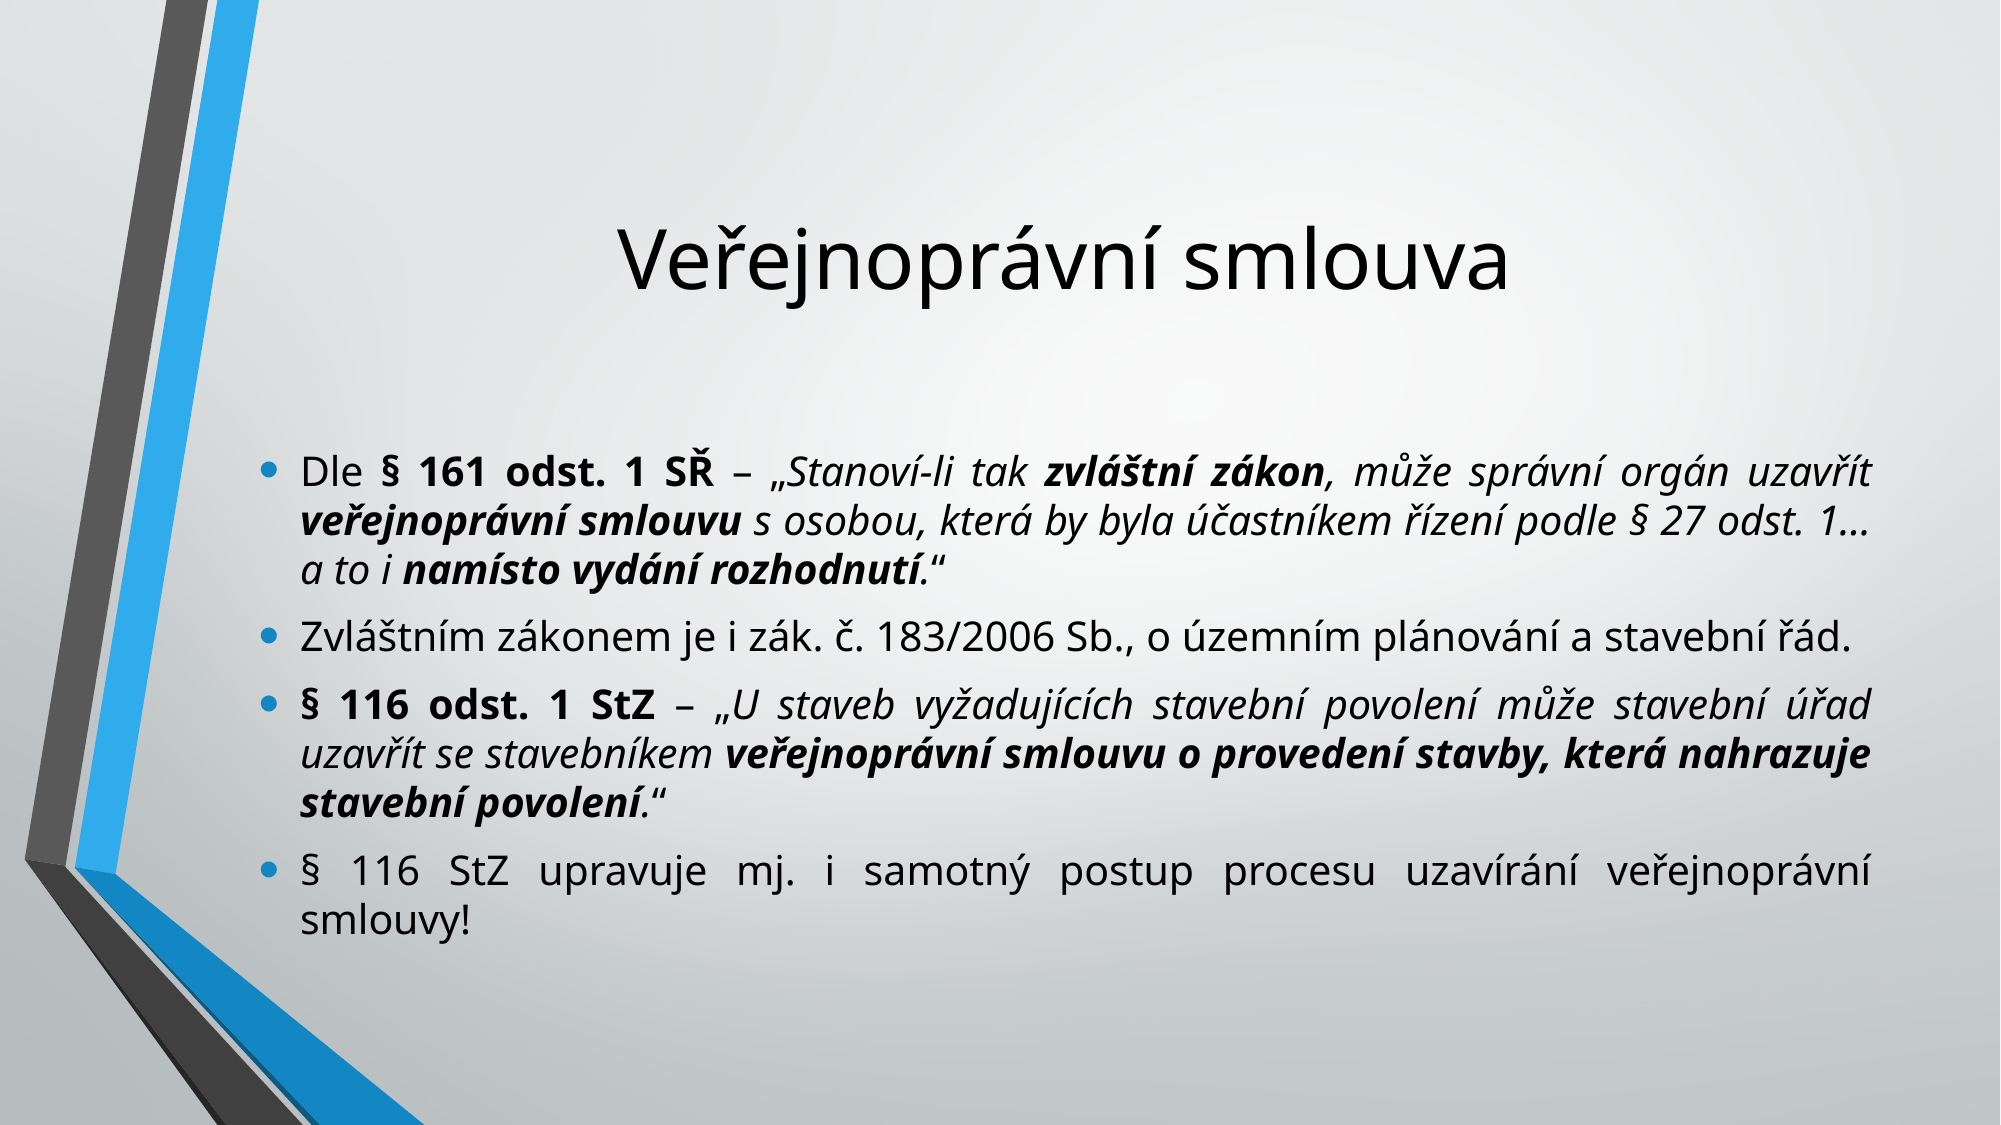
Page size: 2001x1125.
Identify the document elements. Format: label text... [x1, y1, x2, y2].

title Veřejnoprávní smlouva [243, 112, 1887, 400]
list Dle § 161 odst. 1 SŘ – „Stanoví-li tak zvláštní zákon, může správní orgán uzavřít veřejnoprávní smlouvu s osobou, která by byla účastníkem řízení podle § 27 odst. 1… a to i namísto vydání rozhodnutí.“ Zvláštním zákonem je i zák. č. 183/2006 Sb., o územním plánování a stavební řád. § 116 odst. 1 StZ – „U staveb vyžadujících stavební povolení může stavební úřad uzavřít se stavebníkem veřejnoprávní smlouvu o provedení stavby, která nahrazuje stavební povolení.“ § 116 StZ upravuje mj. i samotný postup procesu uzavírání veřejnoprávní smlouvy! [243, 437, 1887, 950]
